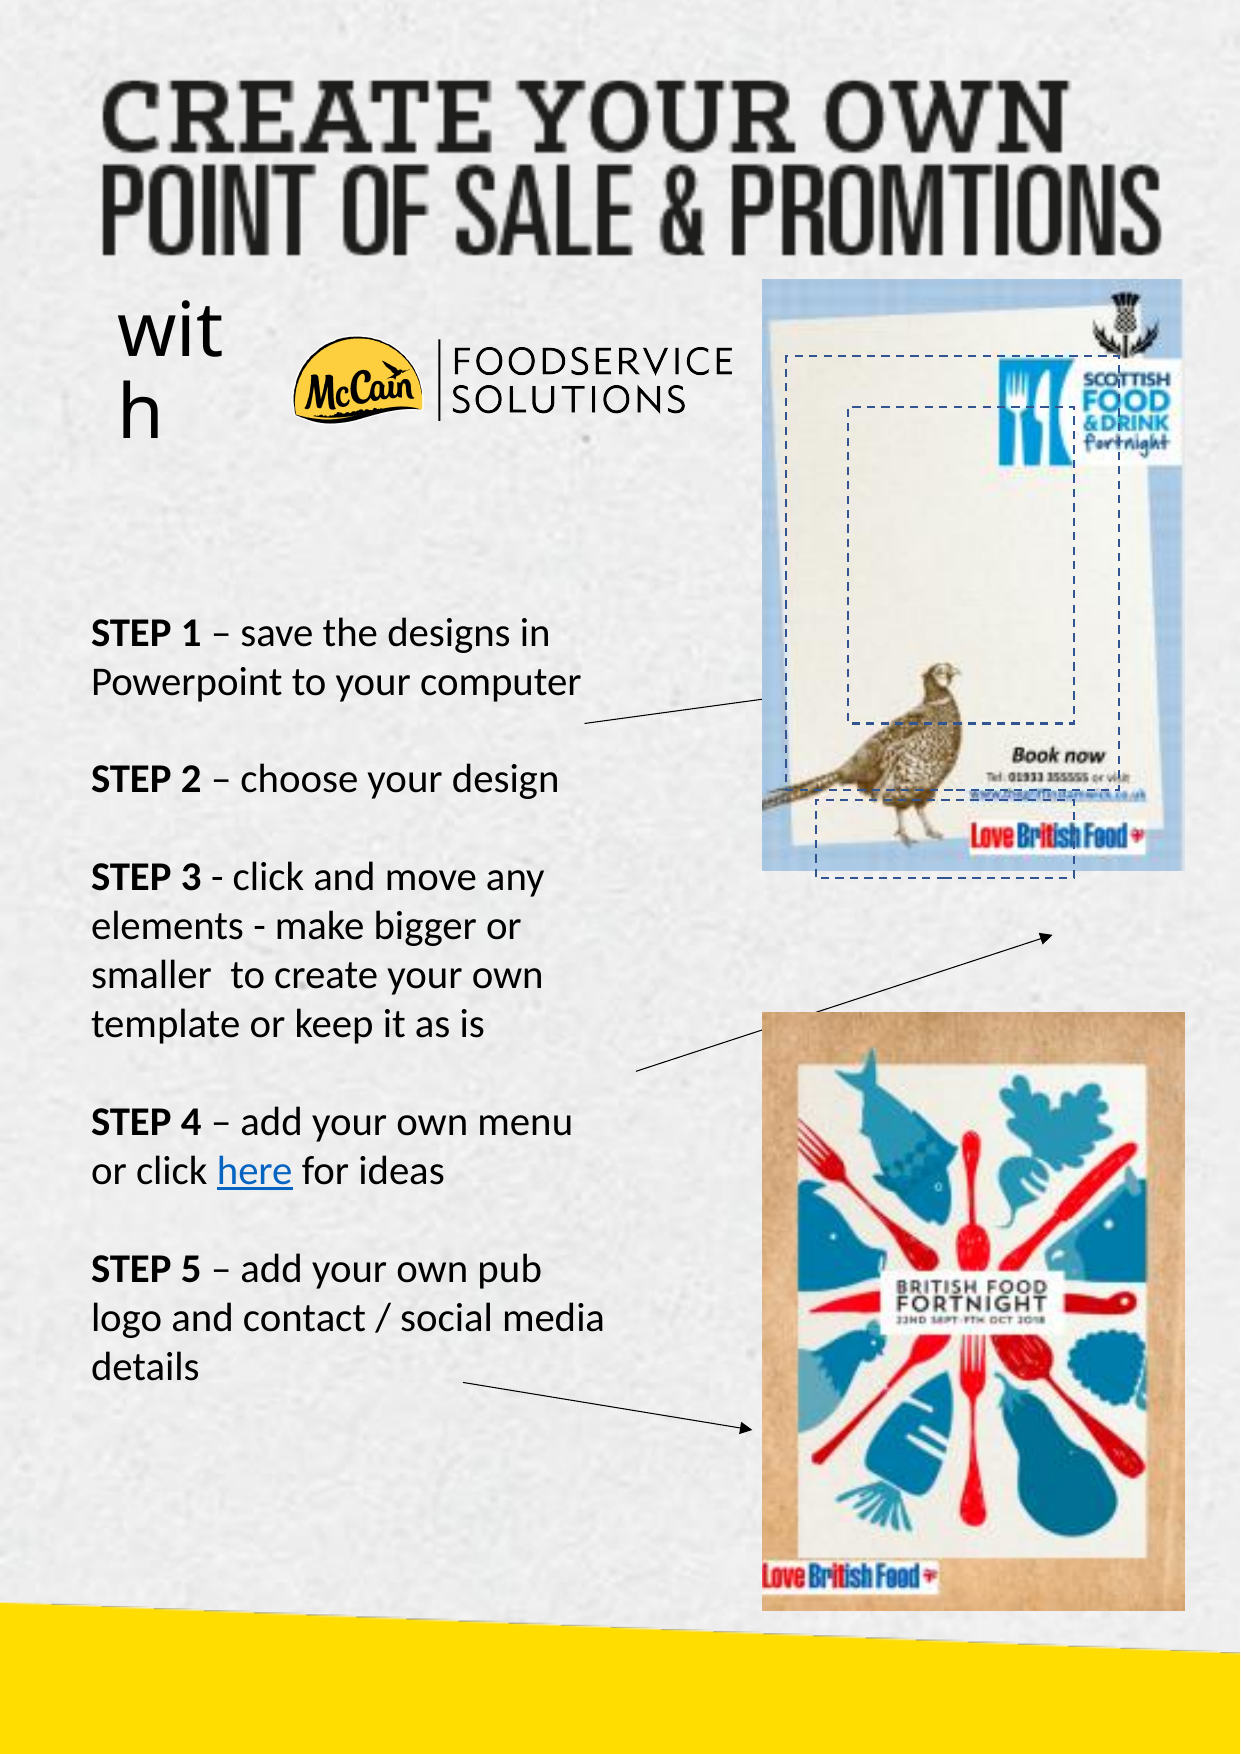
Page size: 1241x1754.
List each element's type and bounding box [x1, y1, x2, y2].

text_box [635, 934, 1053, 1072]
picture [0, 0, 1241, 1754]
list [762, 279, 1185, 871]
text_box [584, 694, 762, 724]
text_box [462, 1382, 753, 1430]
